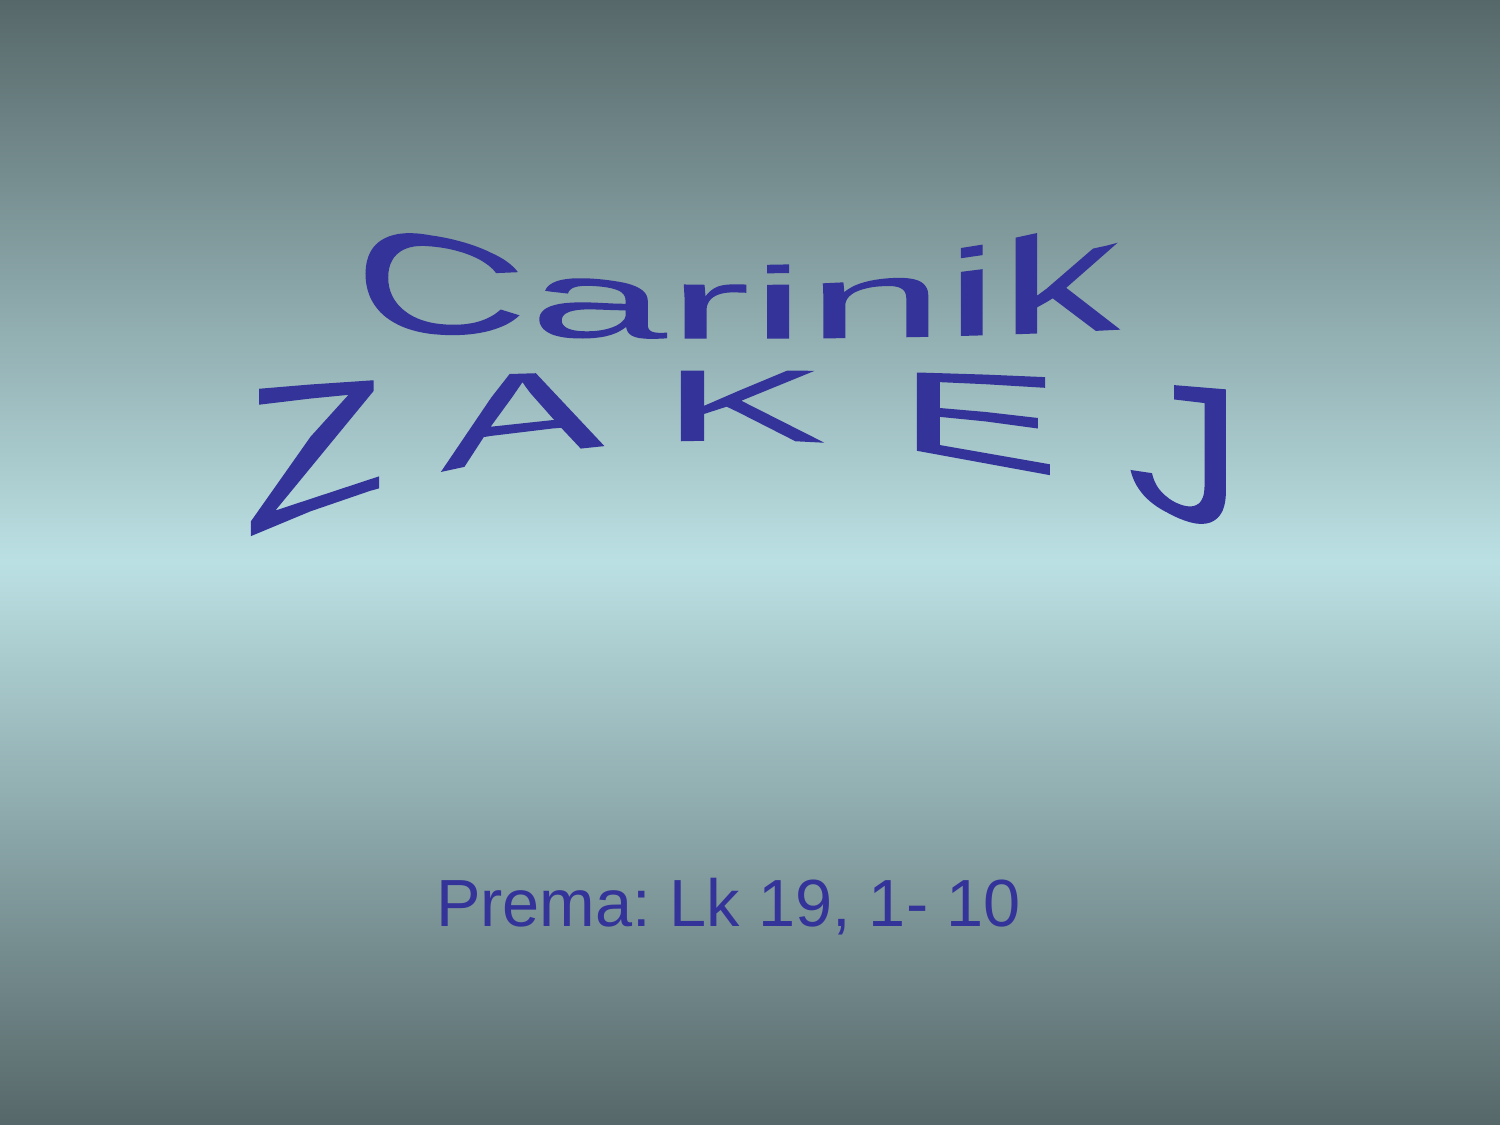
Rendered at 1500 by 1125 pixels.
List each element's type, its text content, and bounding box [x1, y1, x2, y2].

subtitle Prema: Lk 19, 1- 10 [295, 852, 1163, 955]
